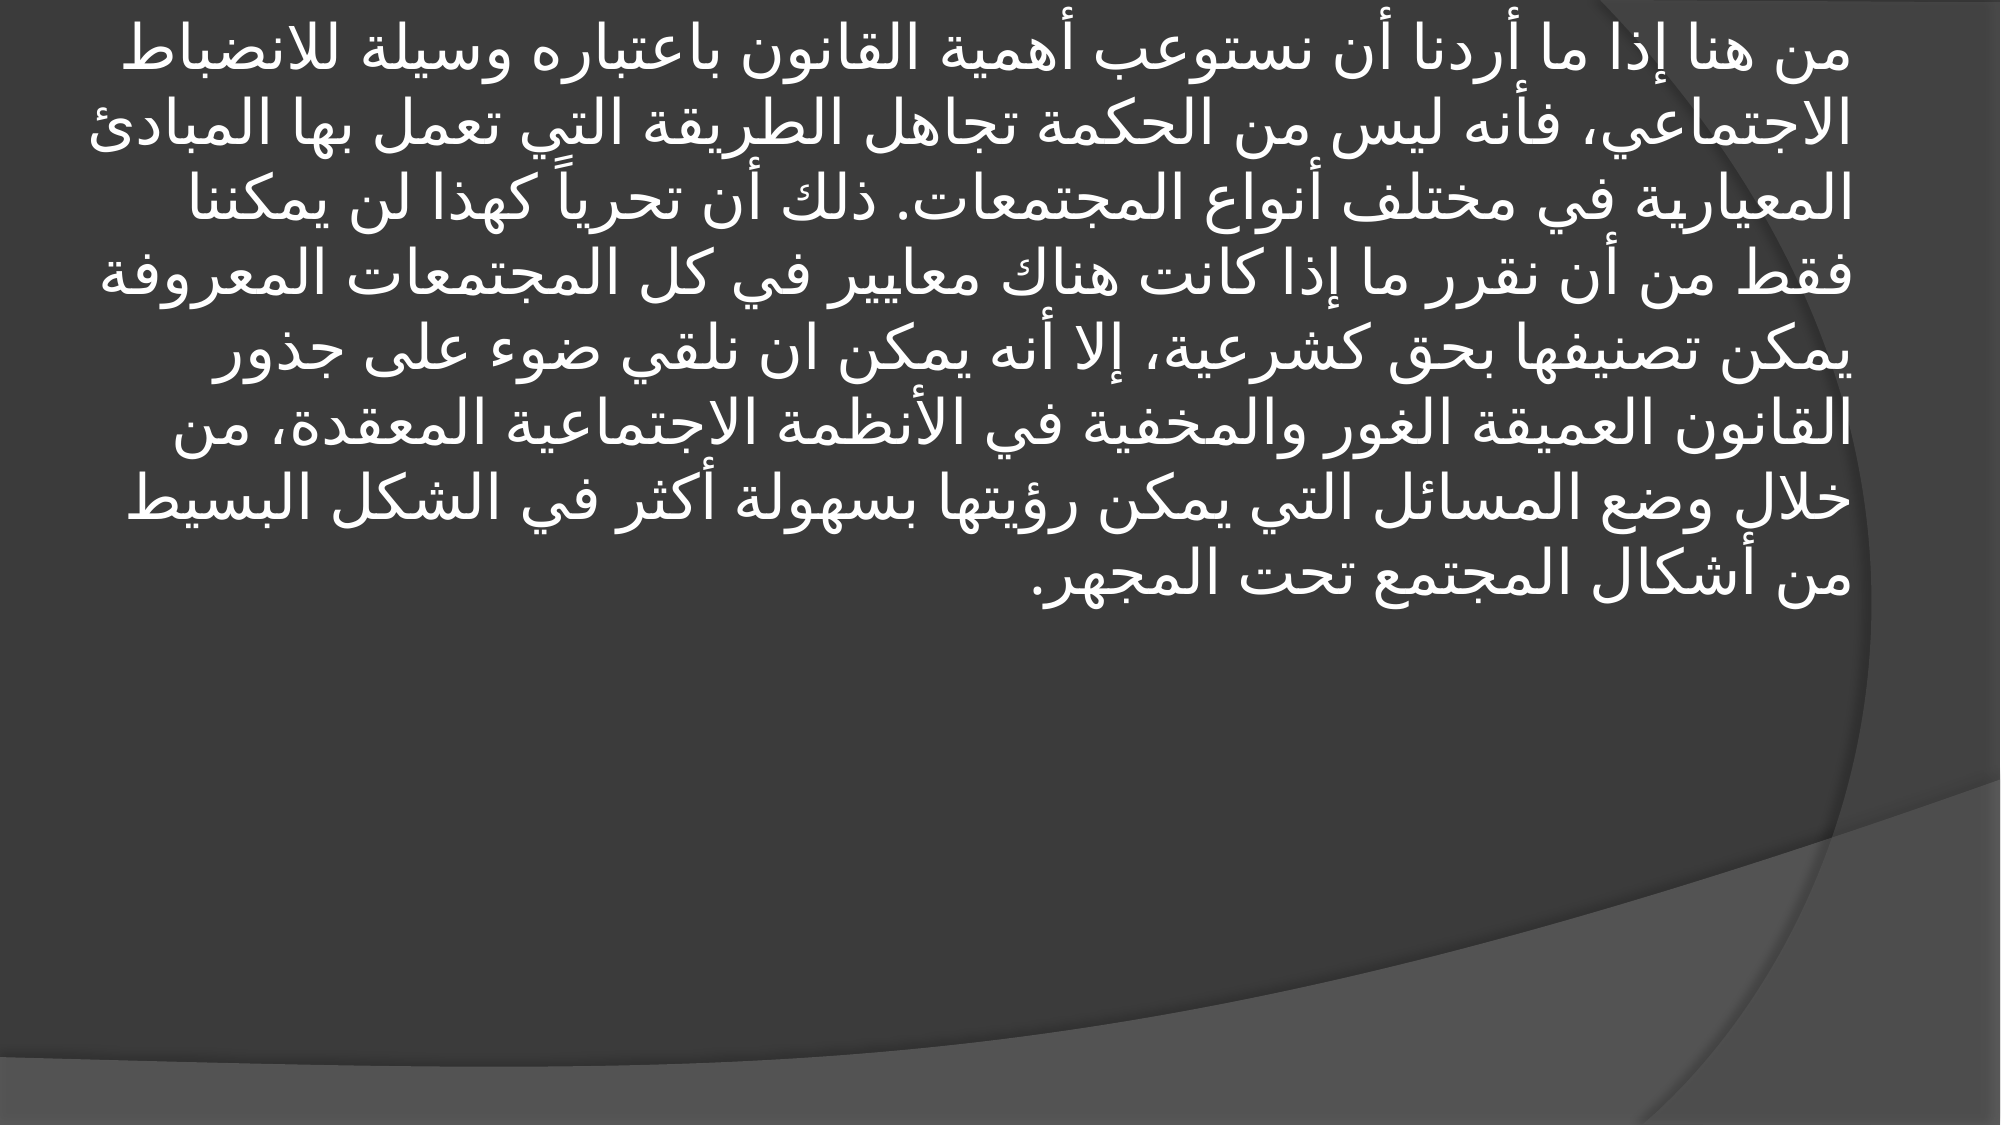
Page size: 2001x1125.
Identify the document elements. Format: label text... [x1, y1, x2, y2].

list من هنا إذا ما أردنا أن نستوعب أهمية القانون باعتباره وسيلة للانضباط الاجتماعي، فأنه ليس من الحكمة تجاهل الطريقة التي تعمل بها المبادئ المعيارية في مختلف أنواع المجتمعات. ذلك أن تحرياً كهذا لن يمكننا فقط من أن نقرر ما إذا كانت هناك معايير في كل المجتمعات المعروفة يمكن تصنيفها بحق كشرعية، إلا أنه يمكن ان نلقي ضوء على جذور القانون العميقة الغور والمخفية في الأنظمة الاجتماعية المعقدة، من خلال وضع المسائل التي يمكن رؤيتها بسهولة أكثر في الشكل البسيط من أشكال المجتمع تحت المجهر. [35, 0, 1871, 1092]
